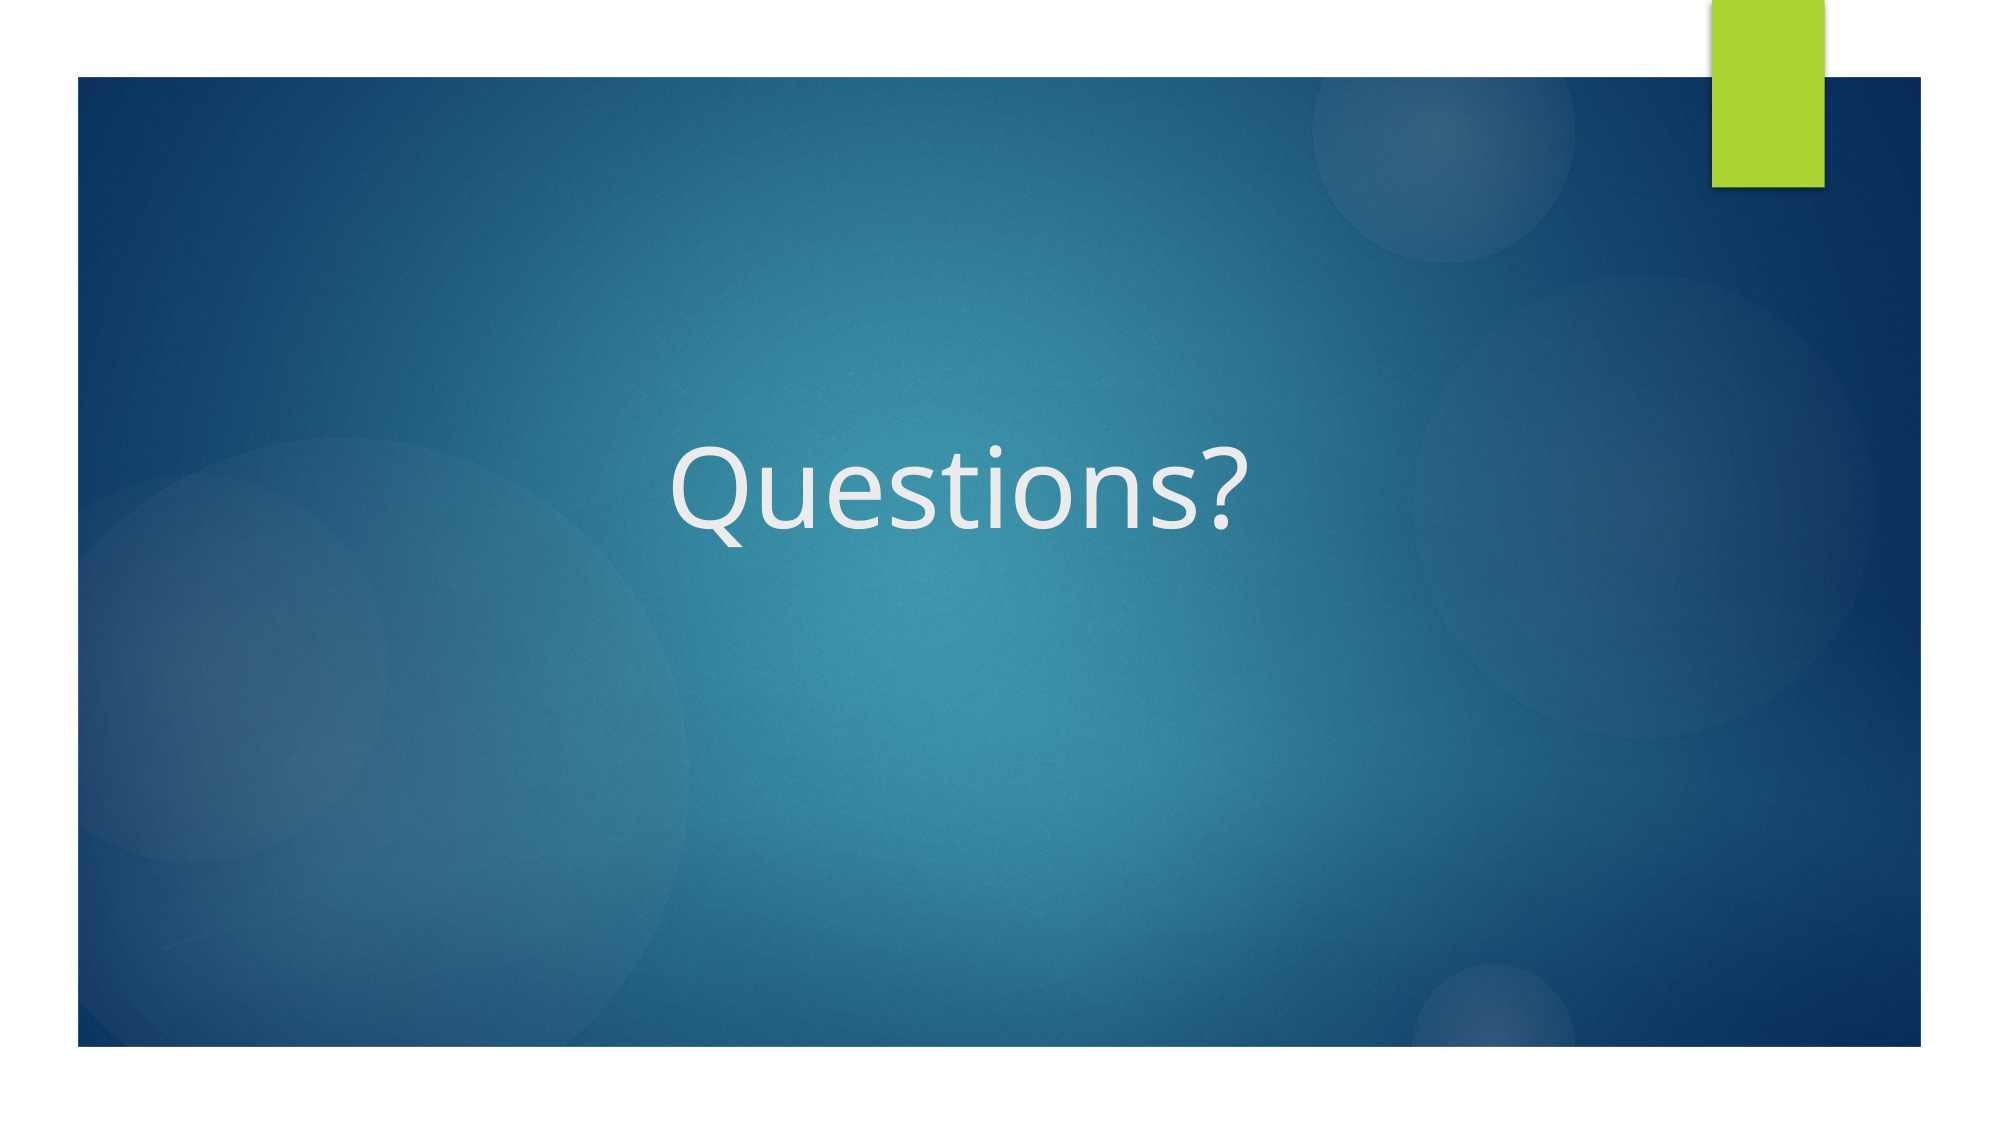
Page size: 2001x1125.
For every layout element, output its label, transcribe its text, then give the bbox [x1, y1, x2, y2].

title Questions? [189, 344, 1728, 559]
